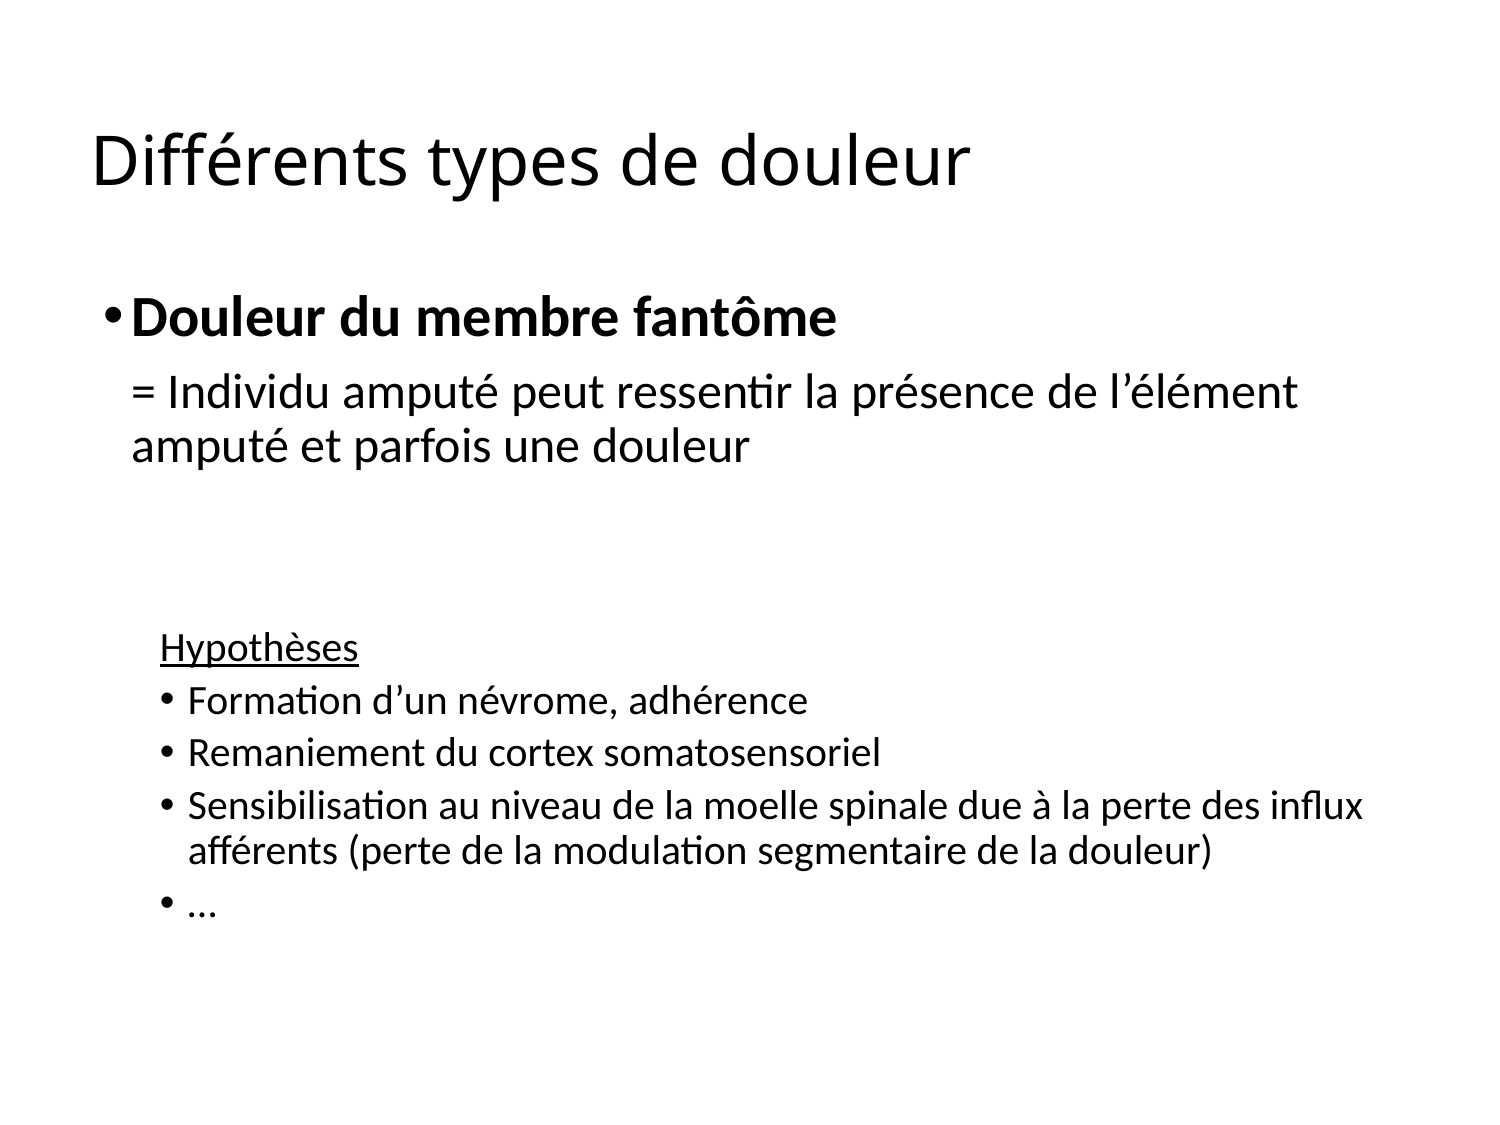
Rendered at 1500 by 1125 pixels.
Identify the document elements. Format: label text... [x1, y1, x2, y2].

list Douleur du membre fantôme = Individu amputé peut ressentir la présence de l’élément amputé et parfois une douleur Hypothèses Formation d’un névrome, adhérence Remaniement du cortex somatosensoriel Sensibilisation au niveau de la moelle spinale due à la perte des influx afférents (perte de la modulation segmentaire de la douleur) … [88, 278, 1388, 1012]
title Différents types de douleur [75, 0, 1425, 208]
